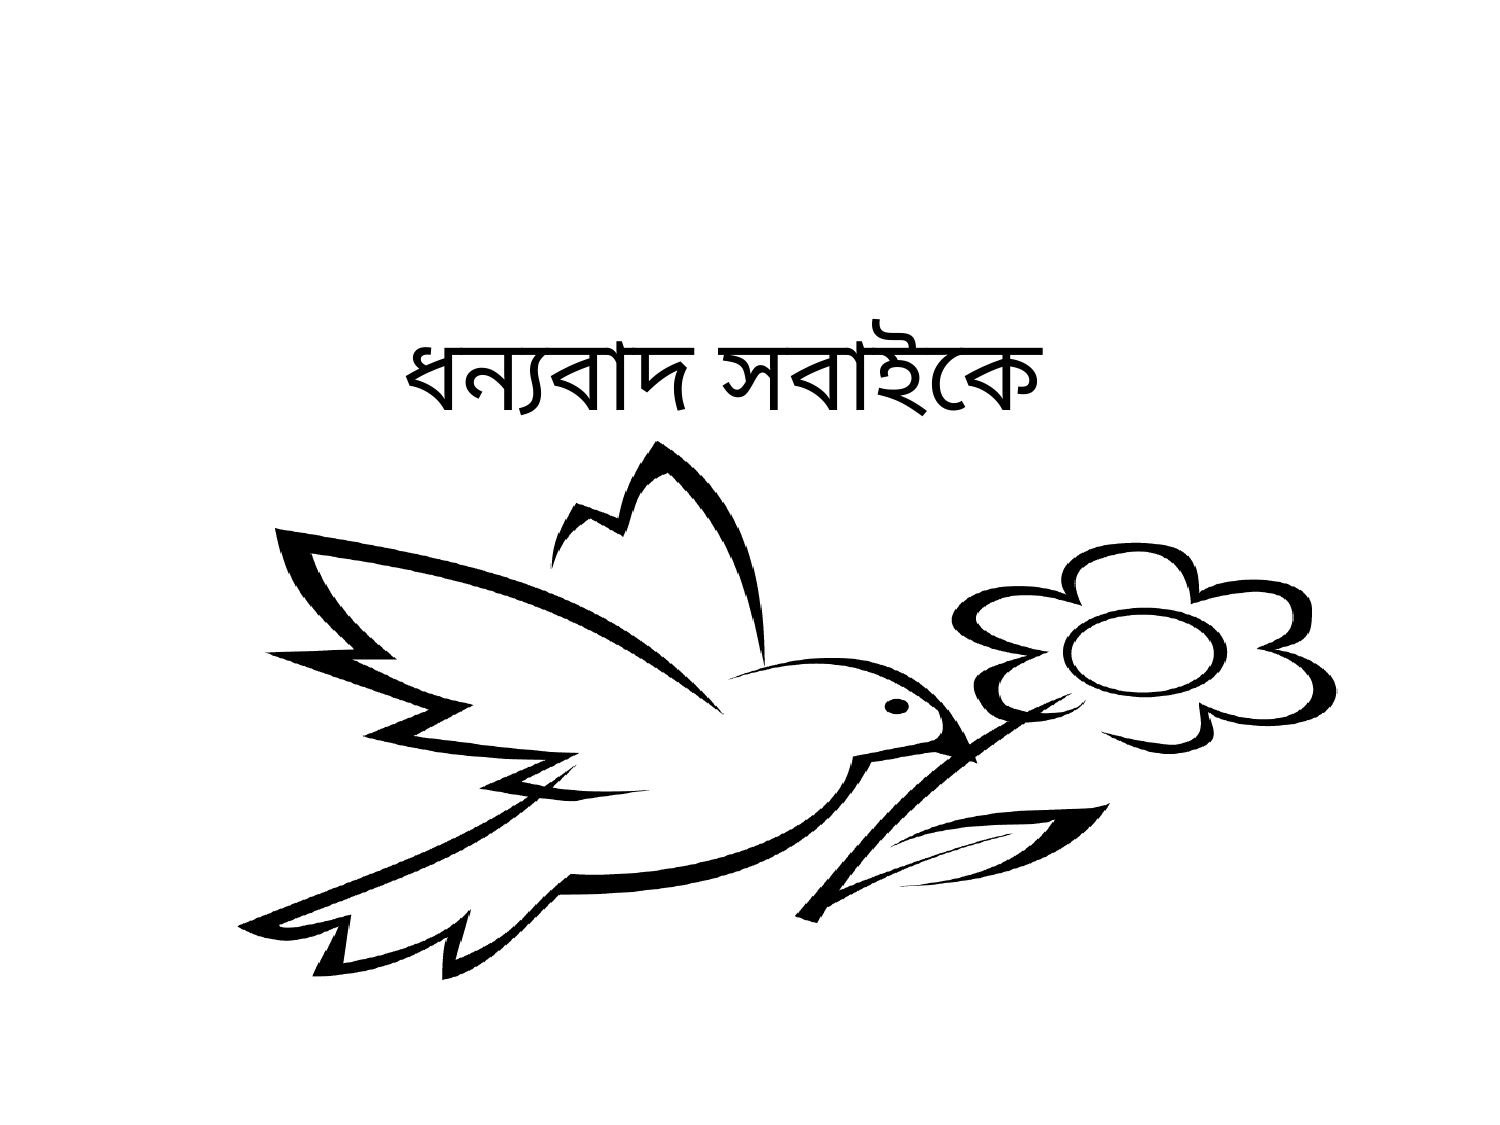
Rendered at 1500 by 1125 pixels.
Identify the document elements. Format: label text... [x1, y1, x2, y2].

picture [237, 439, 1338, 981]
text_box ধন্যবাদ সবাইকে [387, 303, 1113, 438]
